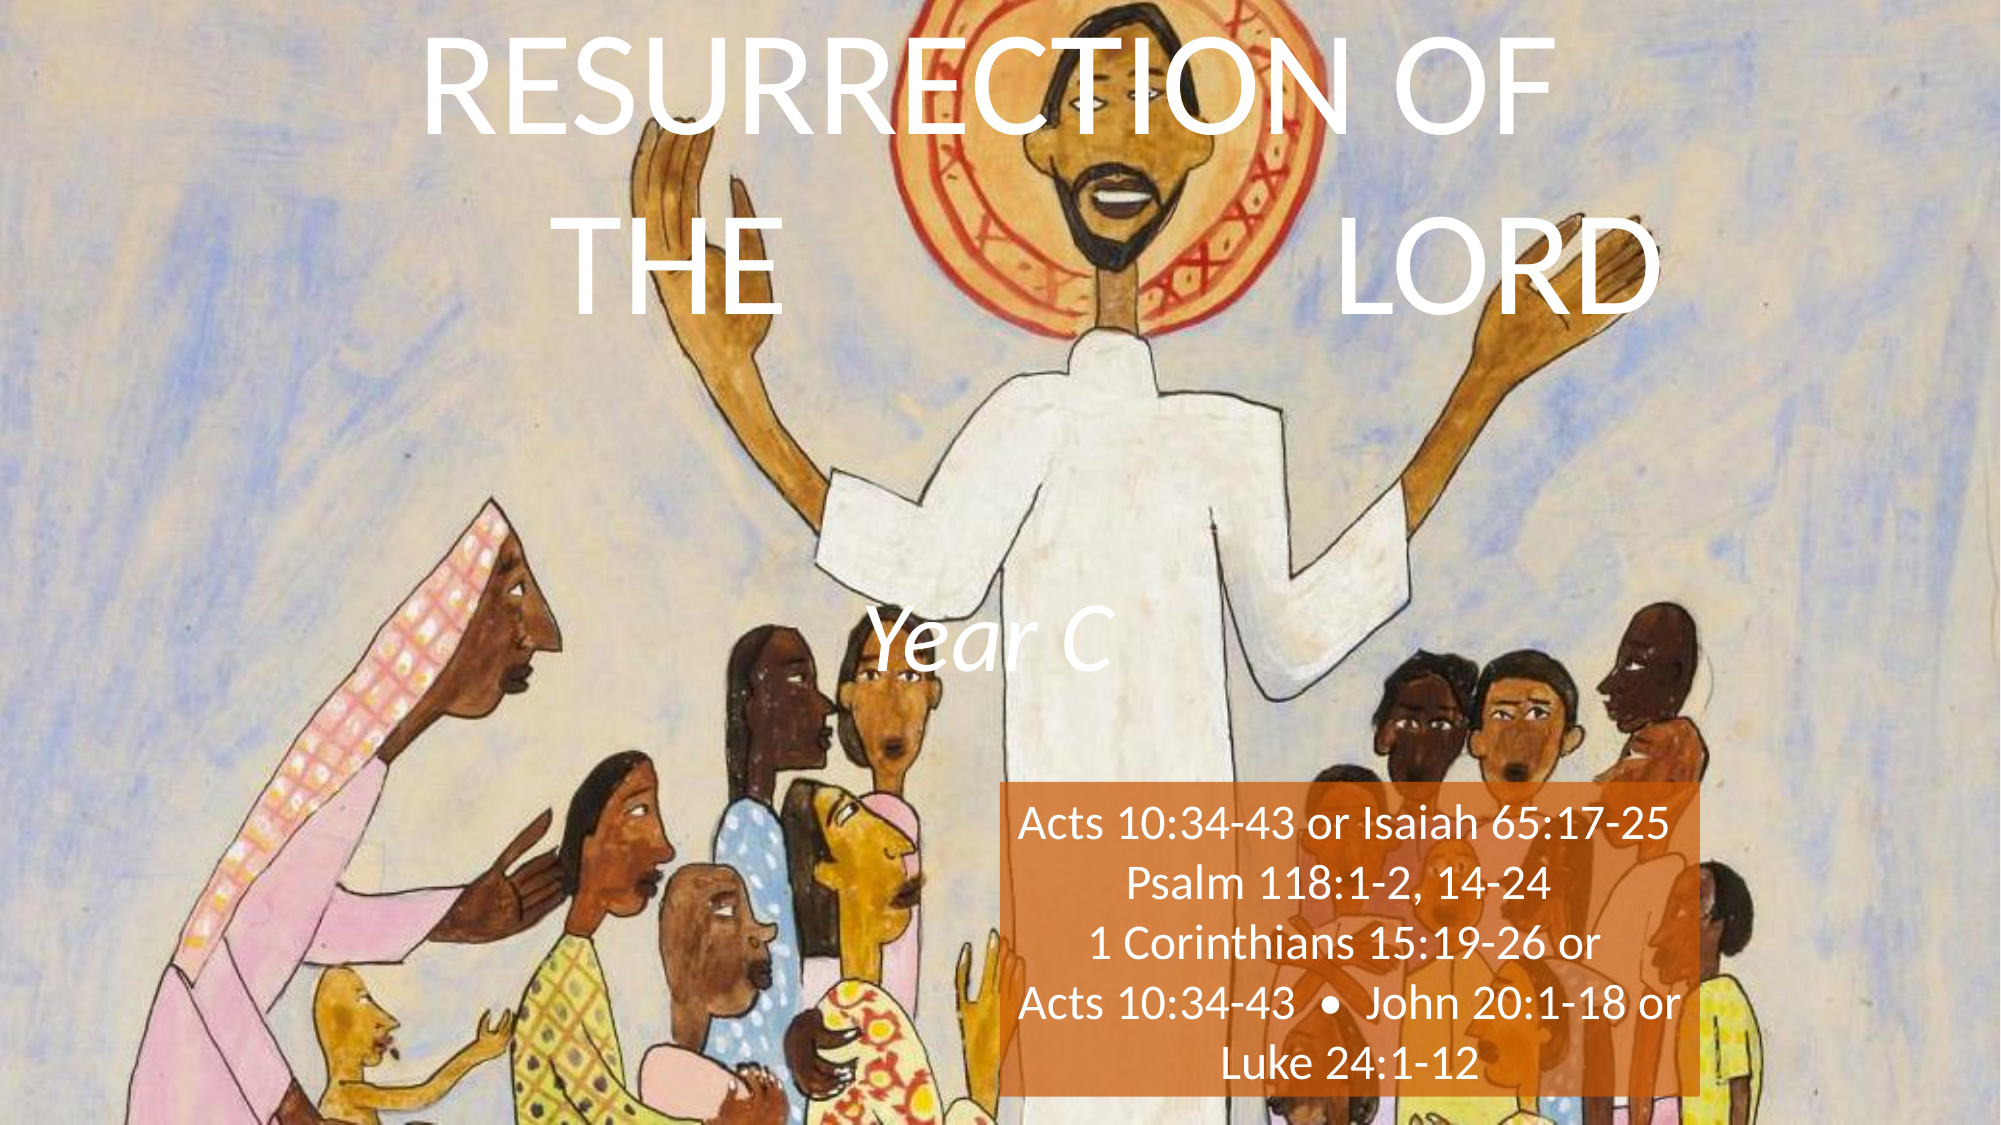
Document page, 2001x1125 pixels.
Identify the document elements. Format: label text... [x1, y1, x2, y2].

title RESURRECTION OF THE LORD [262, 24, 1750, 304]
picture [0, 0, 2001, 1125]
subtitle Year C [462, 562, 1513, 700]
text_box Acts 10:34-43 or Isaiah 65:17-25 Psalm 118:1-2, 14-24 1 Corinthians 15:19-26 or Acts 10:34-43 • John 20:1-18 or Luke 24:1-12 [999, 781, 1700, 1097]
